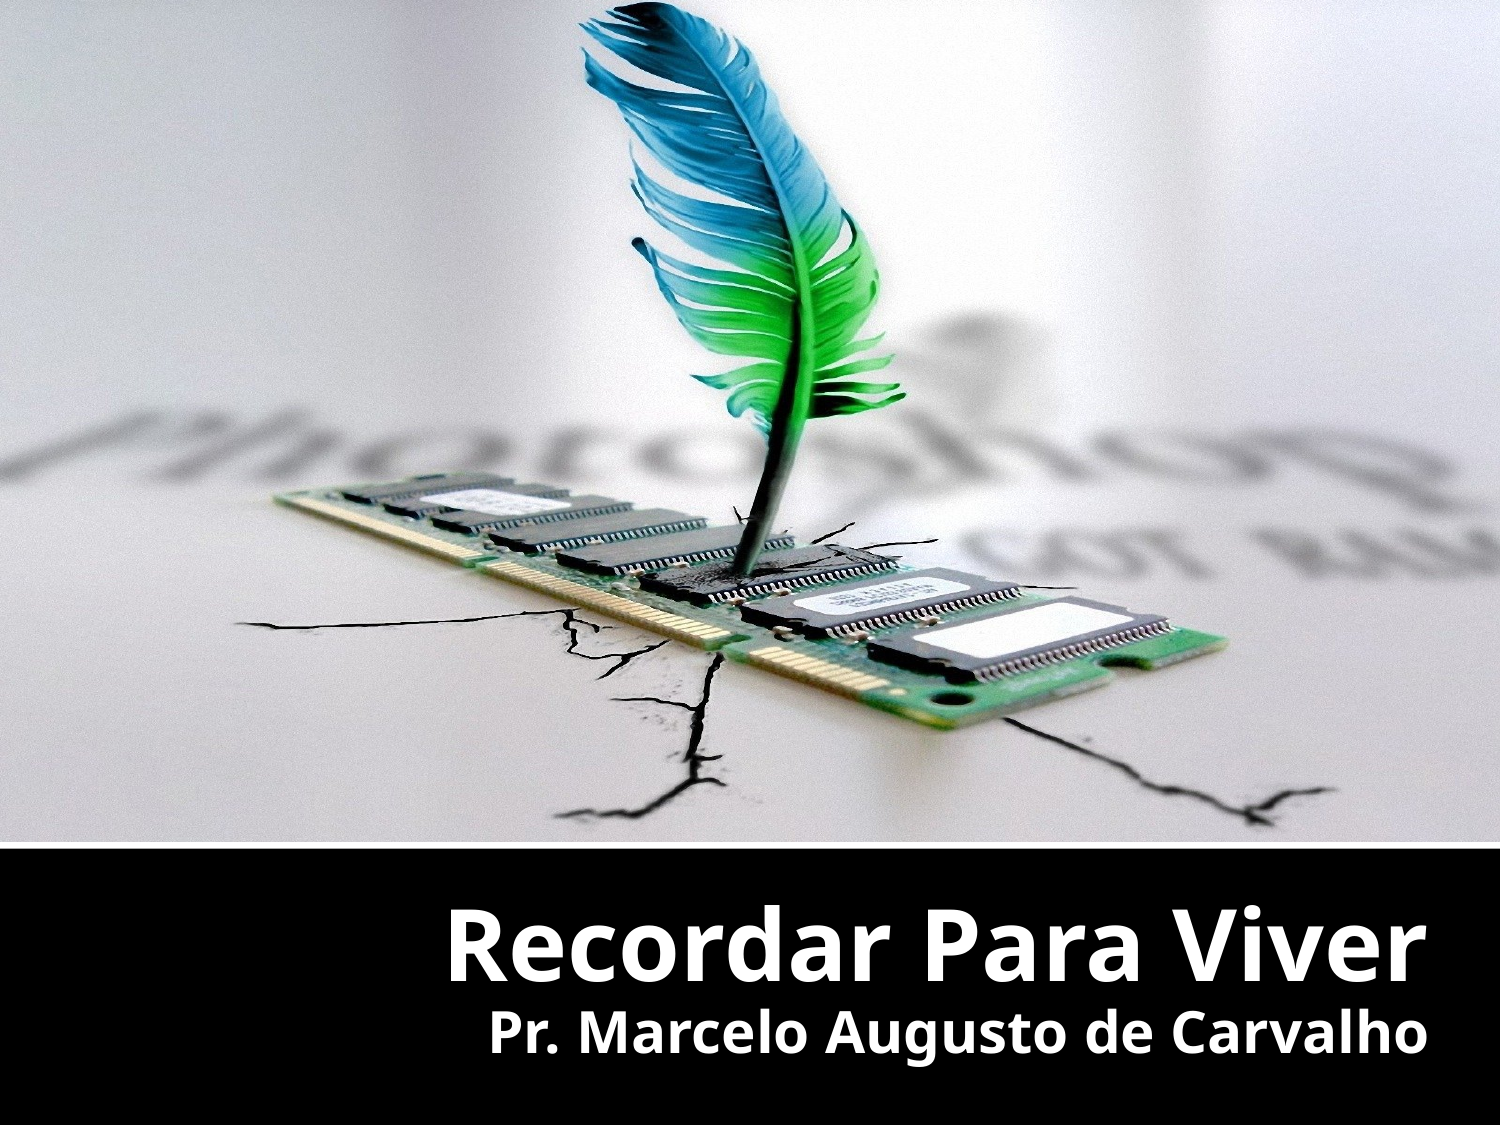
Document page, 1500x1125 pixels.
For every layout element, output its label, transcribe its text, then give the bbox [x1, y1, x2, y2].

picture [0, 0, 1500, 842]
subtitle Recordar Para Viver Pr. Marcelo Augusto de Carvalho [112, 881, 1438, 1067]
